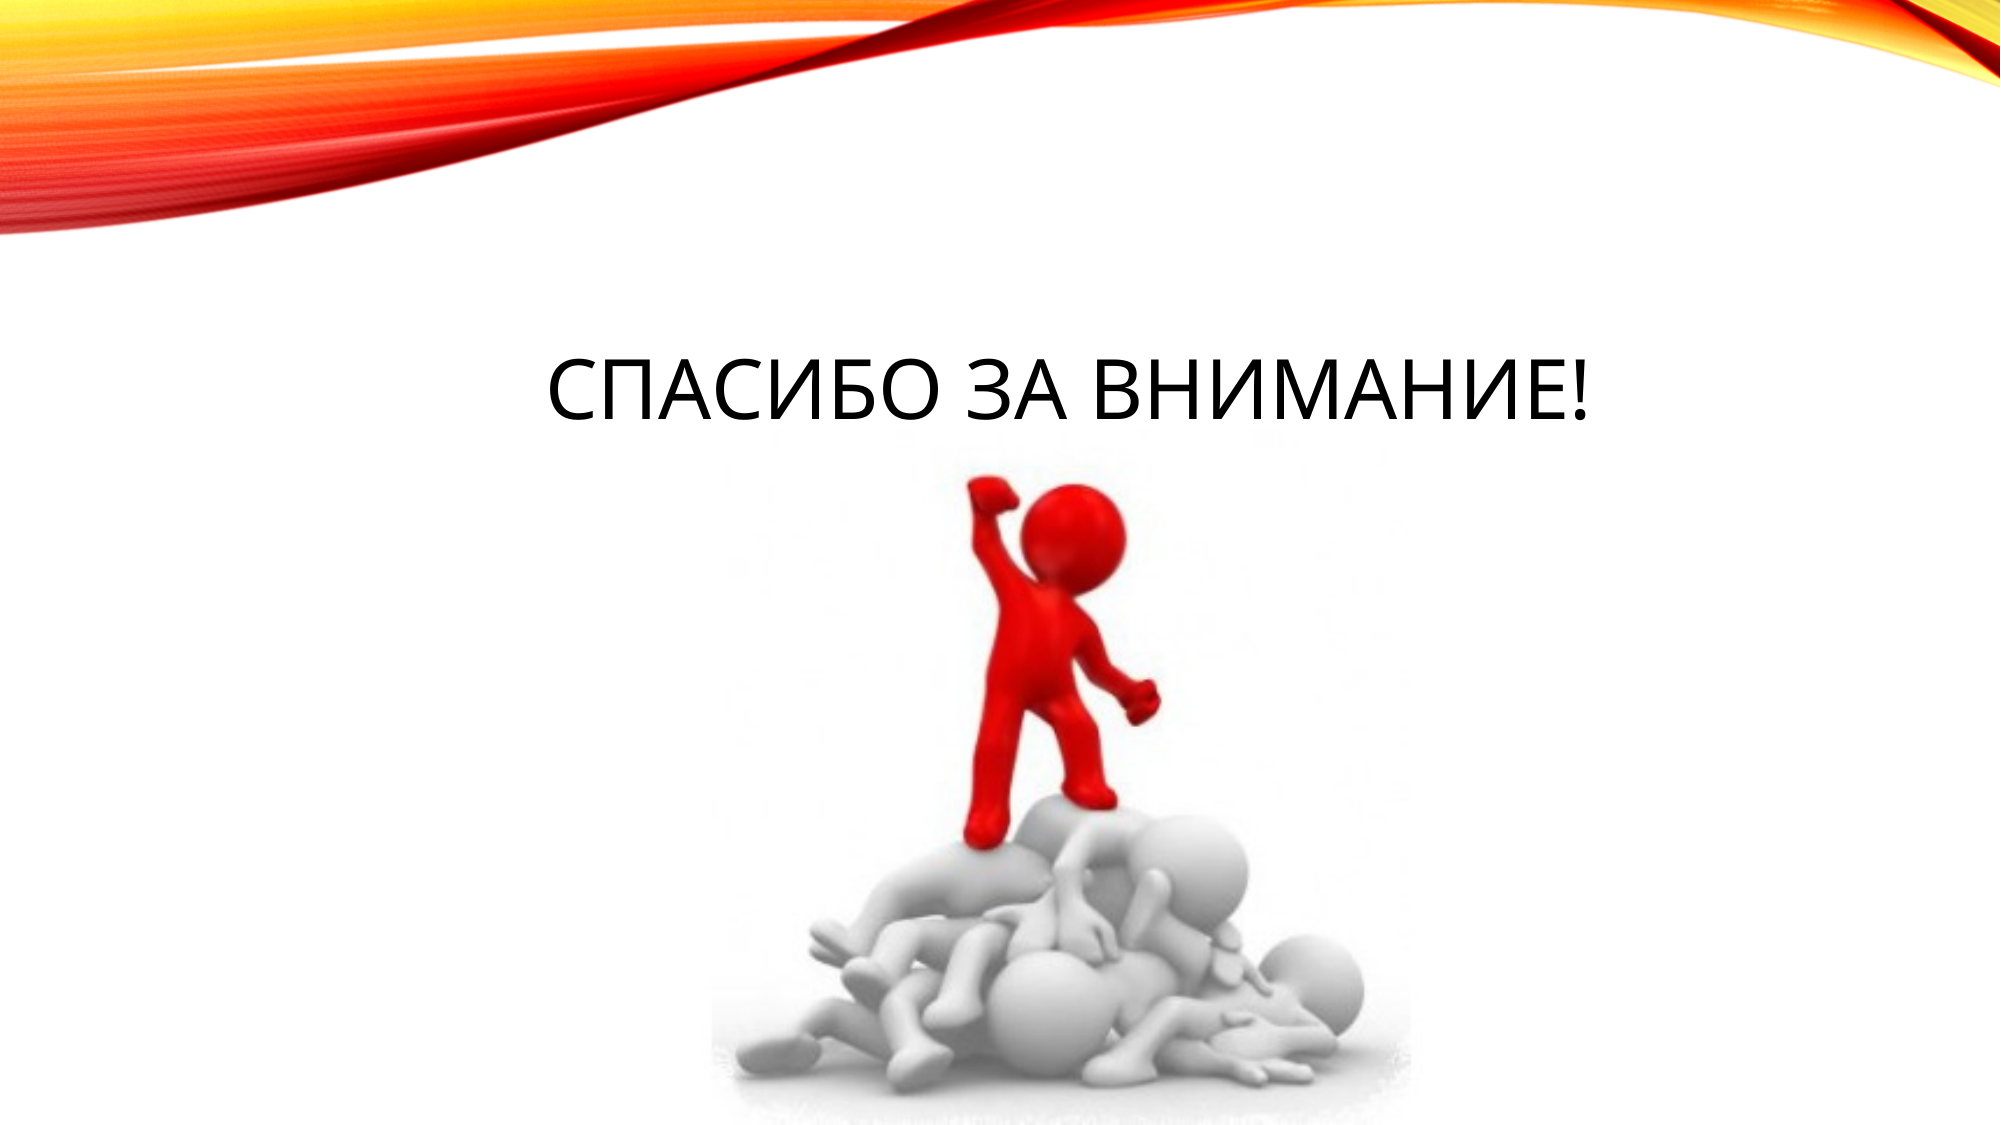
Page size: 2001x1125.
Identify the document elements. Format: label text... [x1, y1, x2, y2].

title Спасибо за внимание! [195, 336, 1608, 549]
picture [700, 429, 1423, 1125]
picture [0, 0, 2000, 237]
